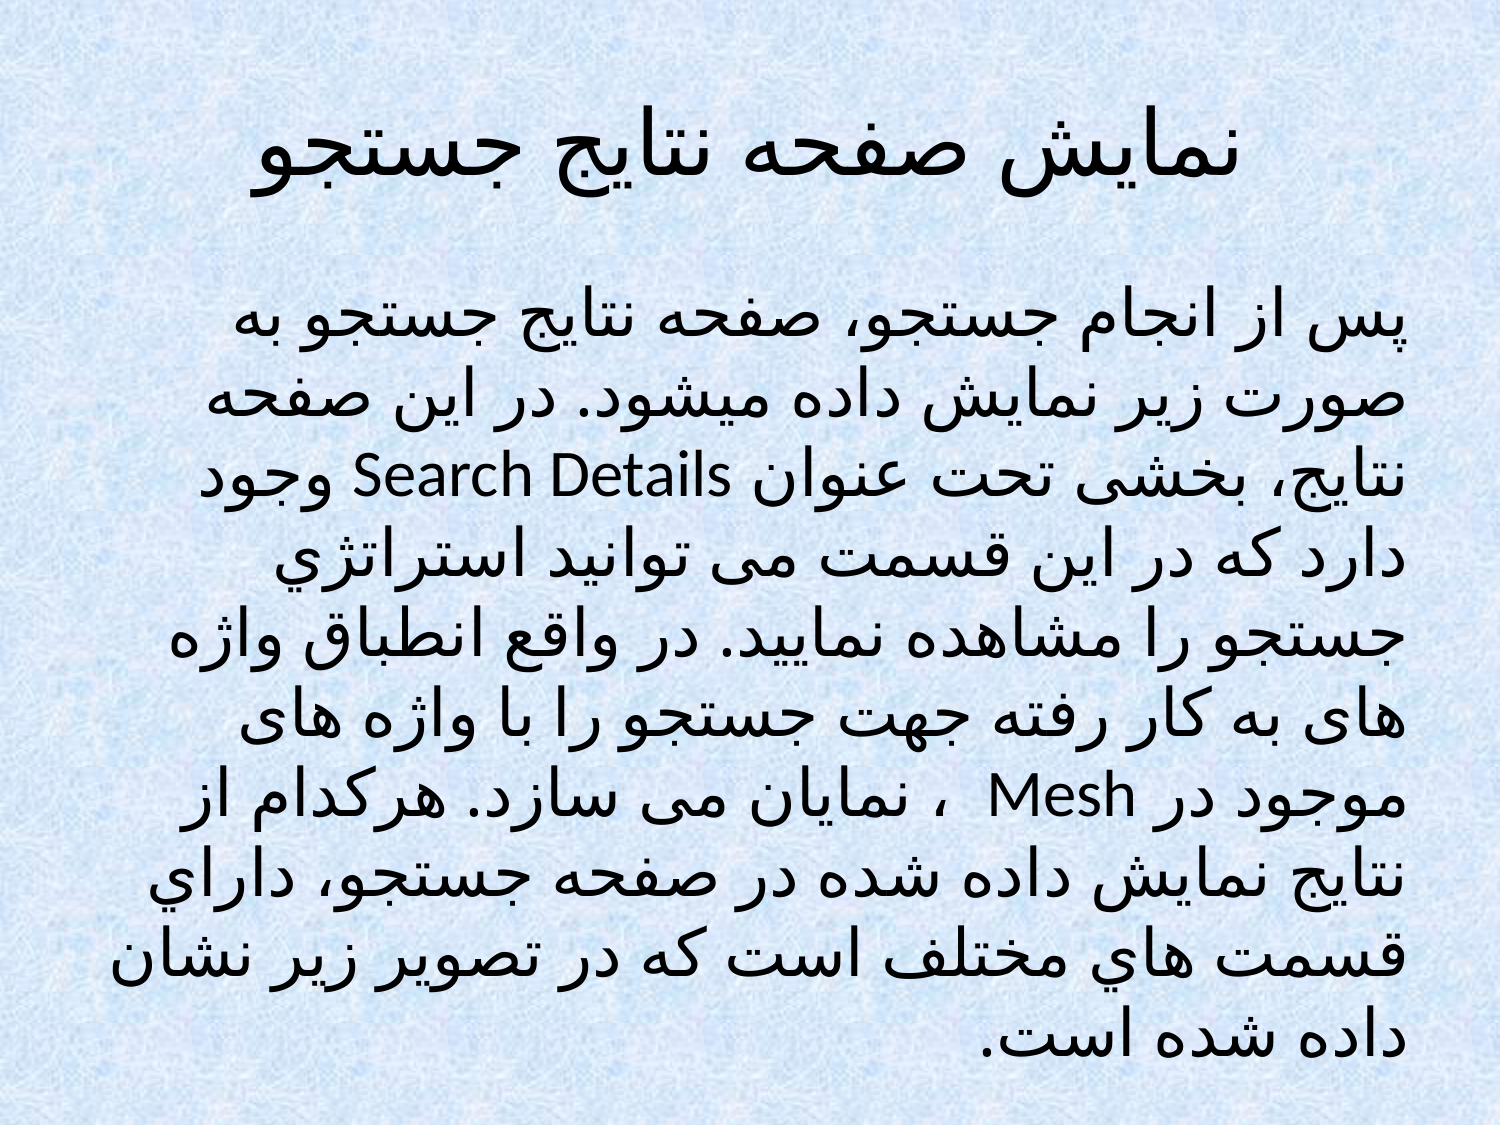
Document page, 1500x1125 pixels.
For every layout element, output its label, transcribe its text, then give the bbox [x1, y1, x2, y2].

picture [0, 0, 1500, 1125]
list پس از انجام جستجو، صفحه نتايج جستجو به صورت زير نمايش داده ميشود. در اين صفحه نتایج، بخشی تحت عنوان Search Details وجود دارد که در این قسمت می توانید استراتژي جستجو را مشاهده نماييد. در واقع انطباق واژه های به کار رفته جهت جستجو را با واژه های موجود در Mesh ، نمایان می سازد. هركدام از نتايج نمايش داده شده در صفحه جستجو، داراي قسمت هاي مختلف است كه در تصوير زیر نشان داده شده است. [75, 262, 1425, 1005]
title نمایش صفحه نتایج جستجو [75, 45, 1425, 233]
